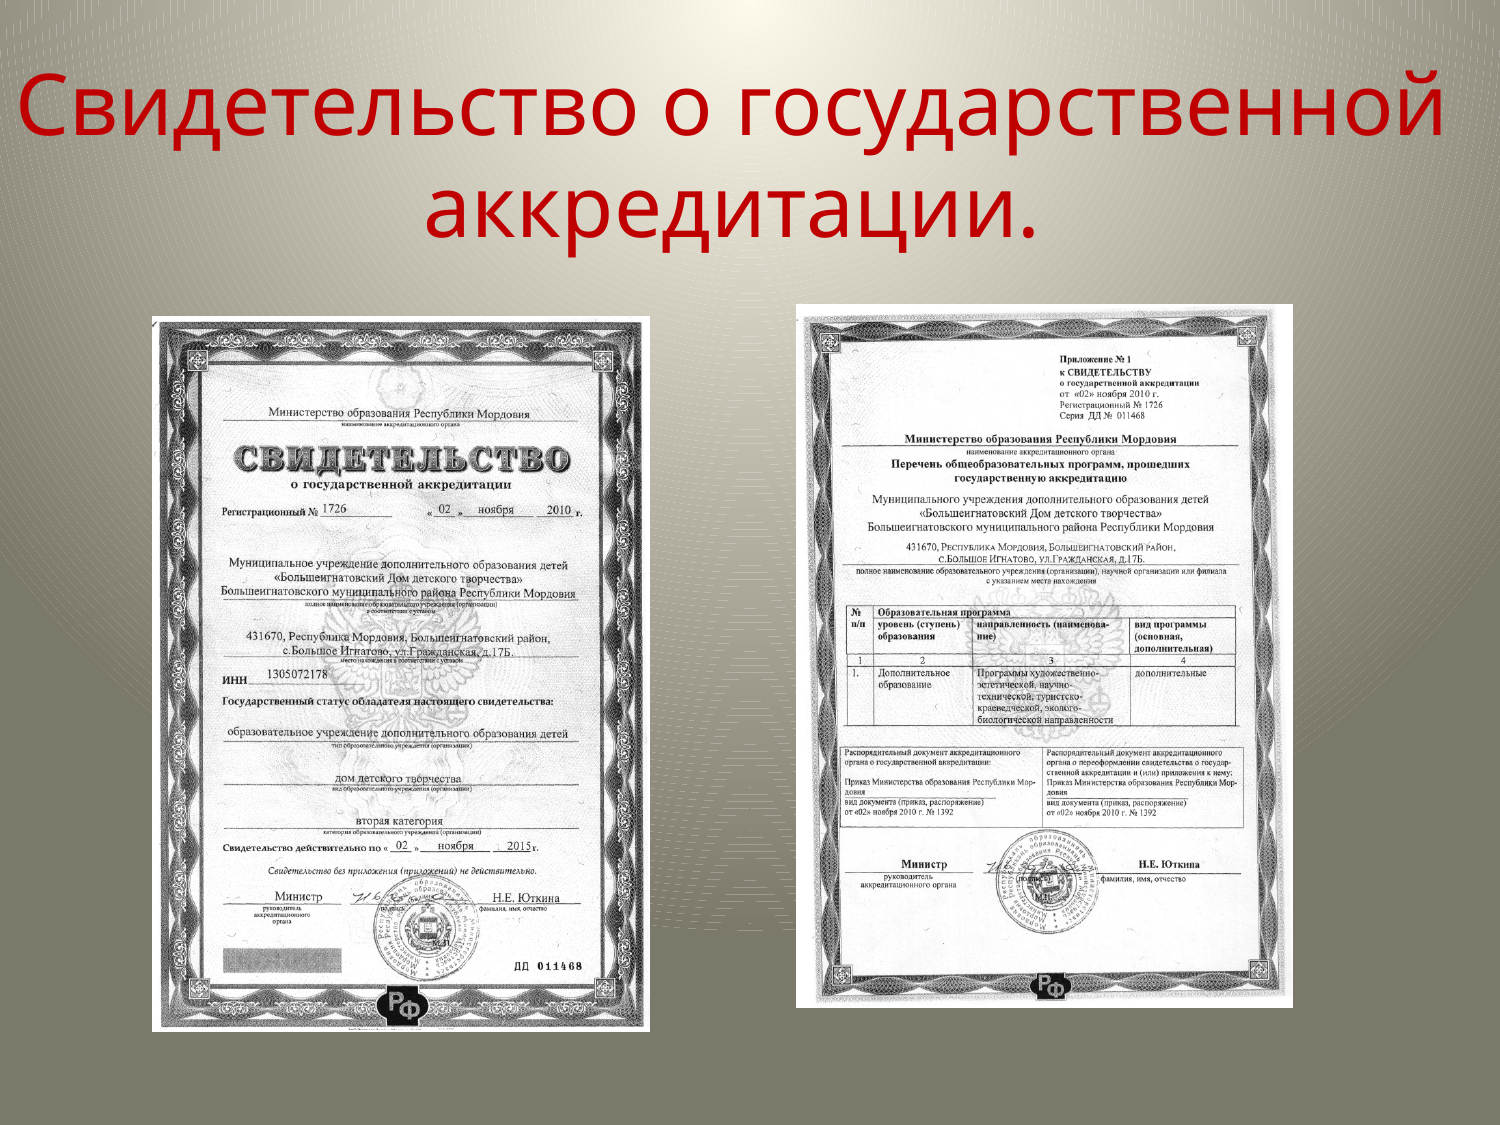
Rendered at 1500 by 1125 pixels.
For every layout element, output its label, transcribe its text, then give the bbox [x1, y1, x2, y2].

title Свидетельство о государственной аккредитации. [0, 0, 1465, 305]
picture [796, 304, 1293, 1008]
picture [152, 316, 650, 1032]
